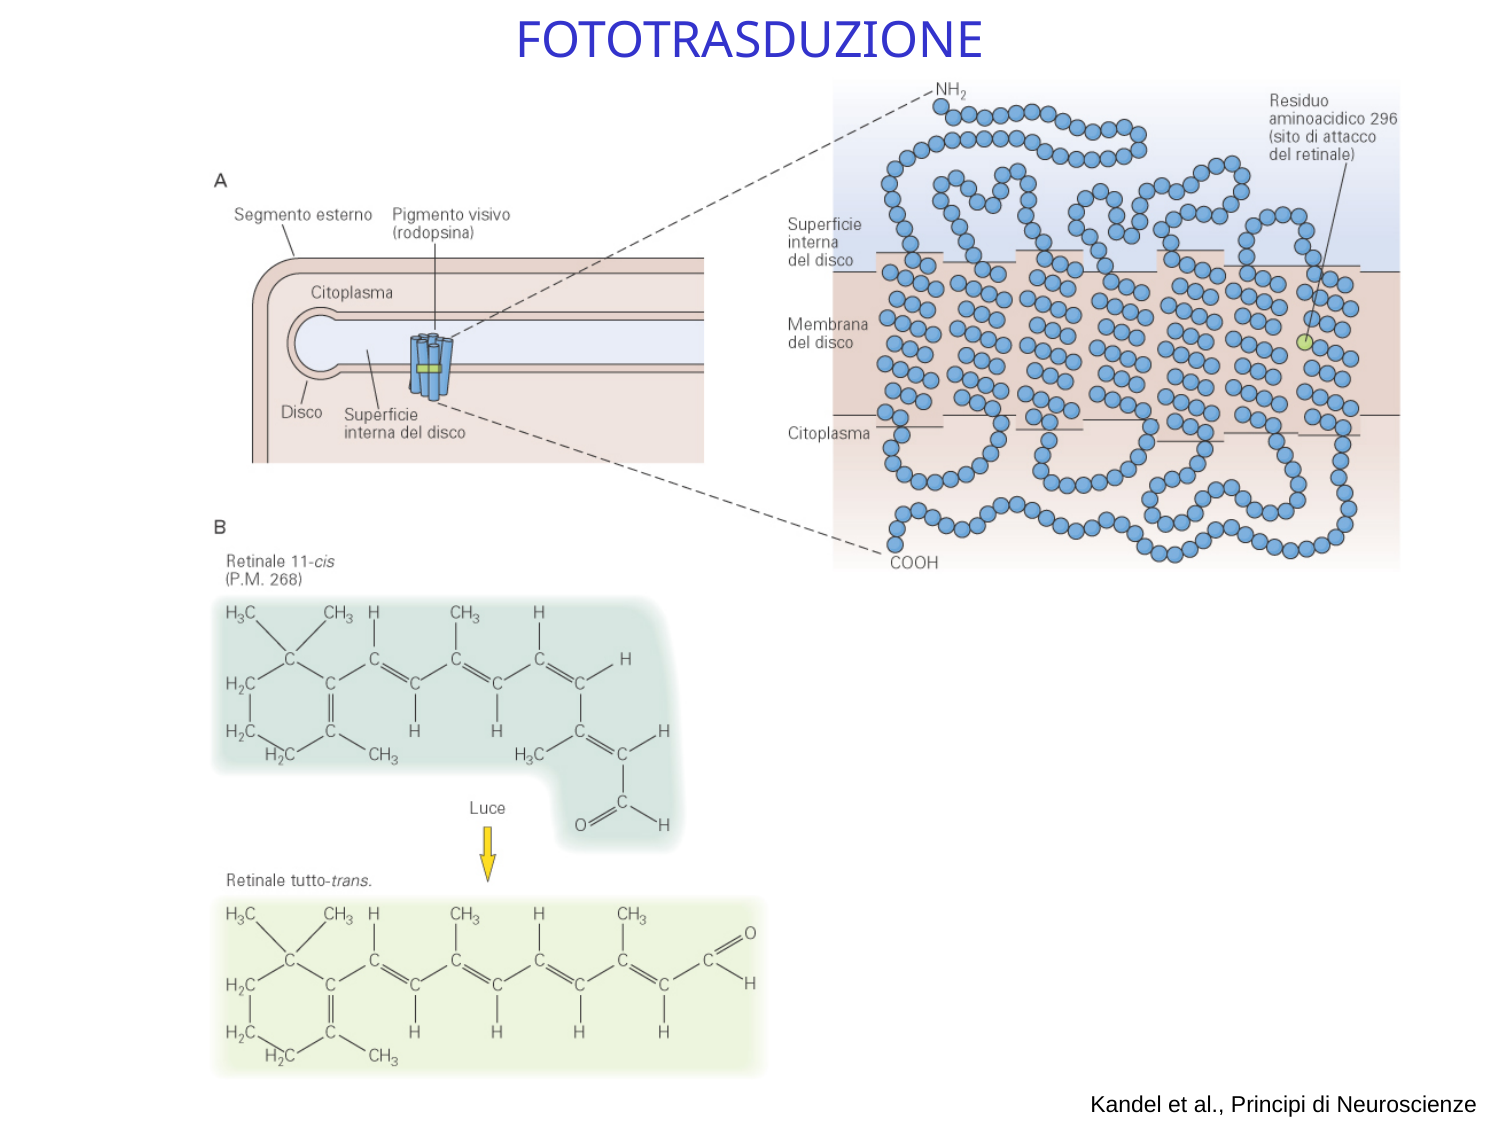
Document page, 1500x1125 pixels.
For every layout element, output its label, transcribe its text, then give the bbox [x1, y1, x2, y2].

picture [127, 54, 1482, 1118]
text_box Kandel et al., Principi di Neuroscienze [1075, 1082, 1493, 1125]
text_box FOTOTRASDUZIONE [0, 0, 1500, 75]
